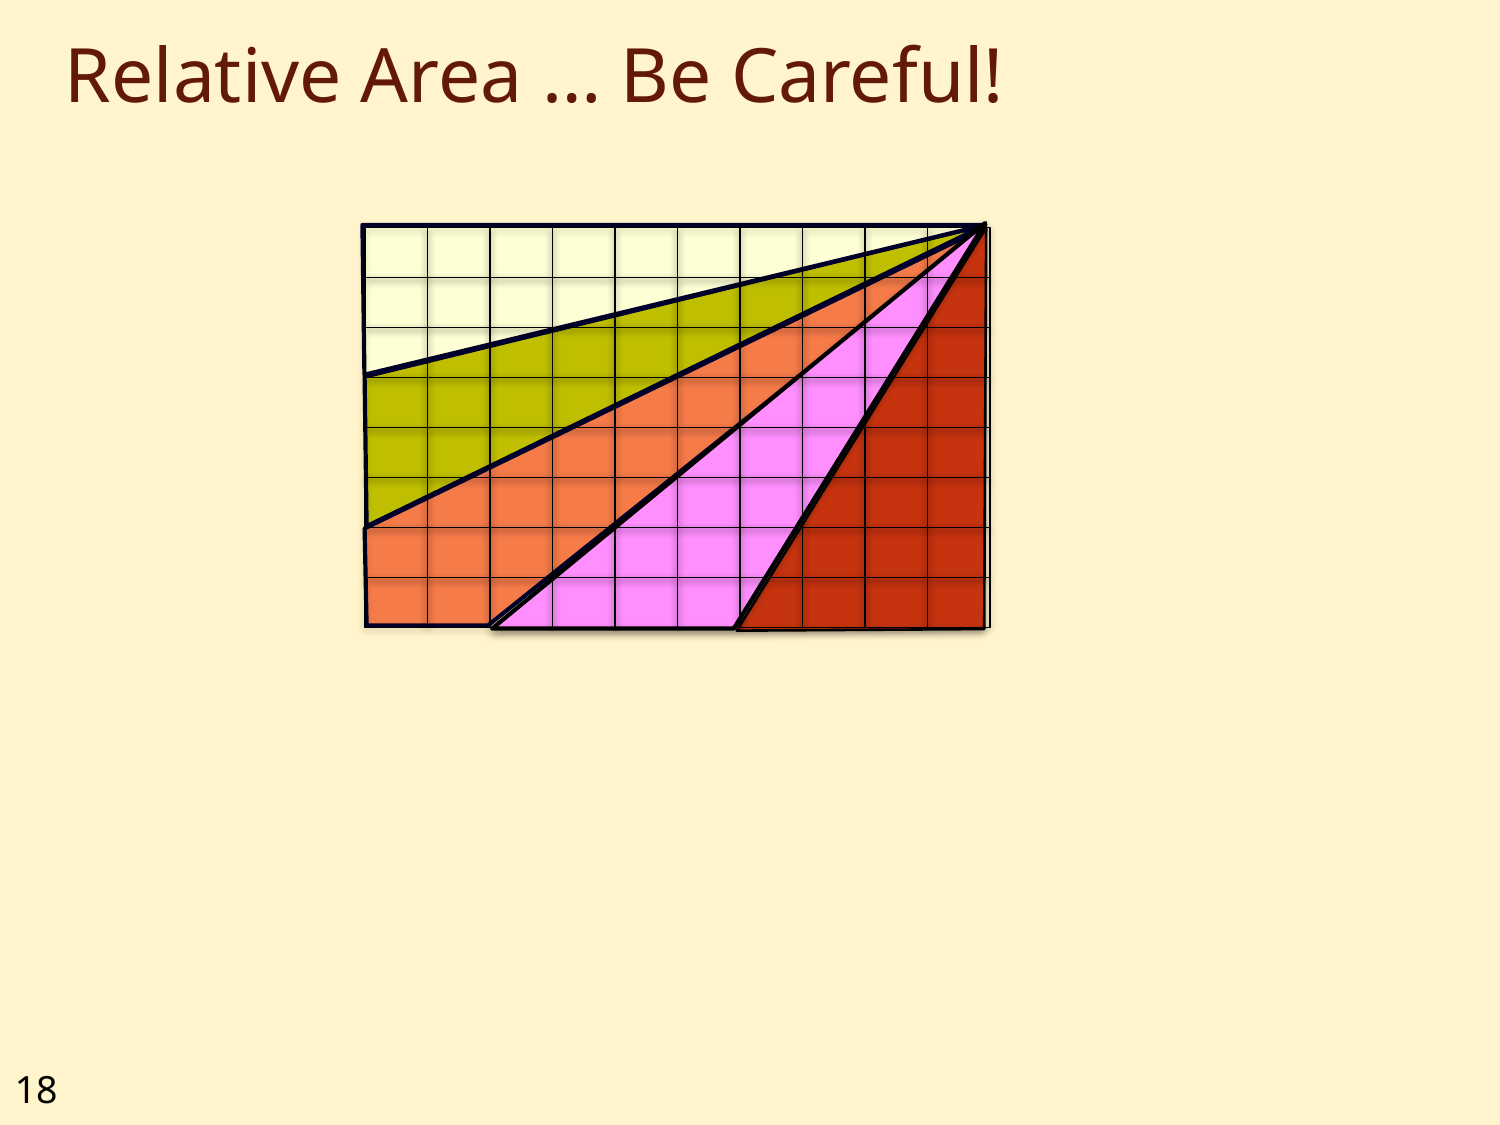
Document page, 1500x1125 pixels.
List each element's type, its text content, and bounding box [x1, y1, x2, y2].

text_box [364, 227, 991, 628]
title Relative Area … Be Careful! [49, 24, 1326, 126]
